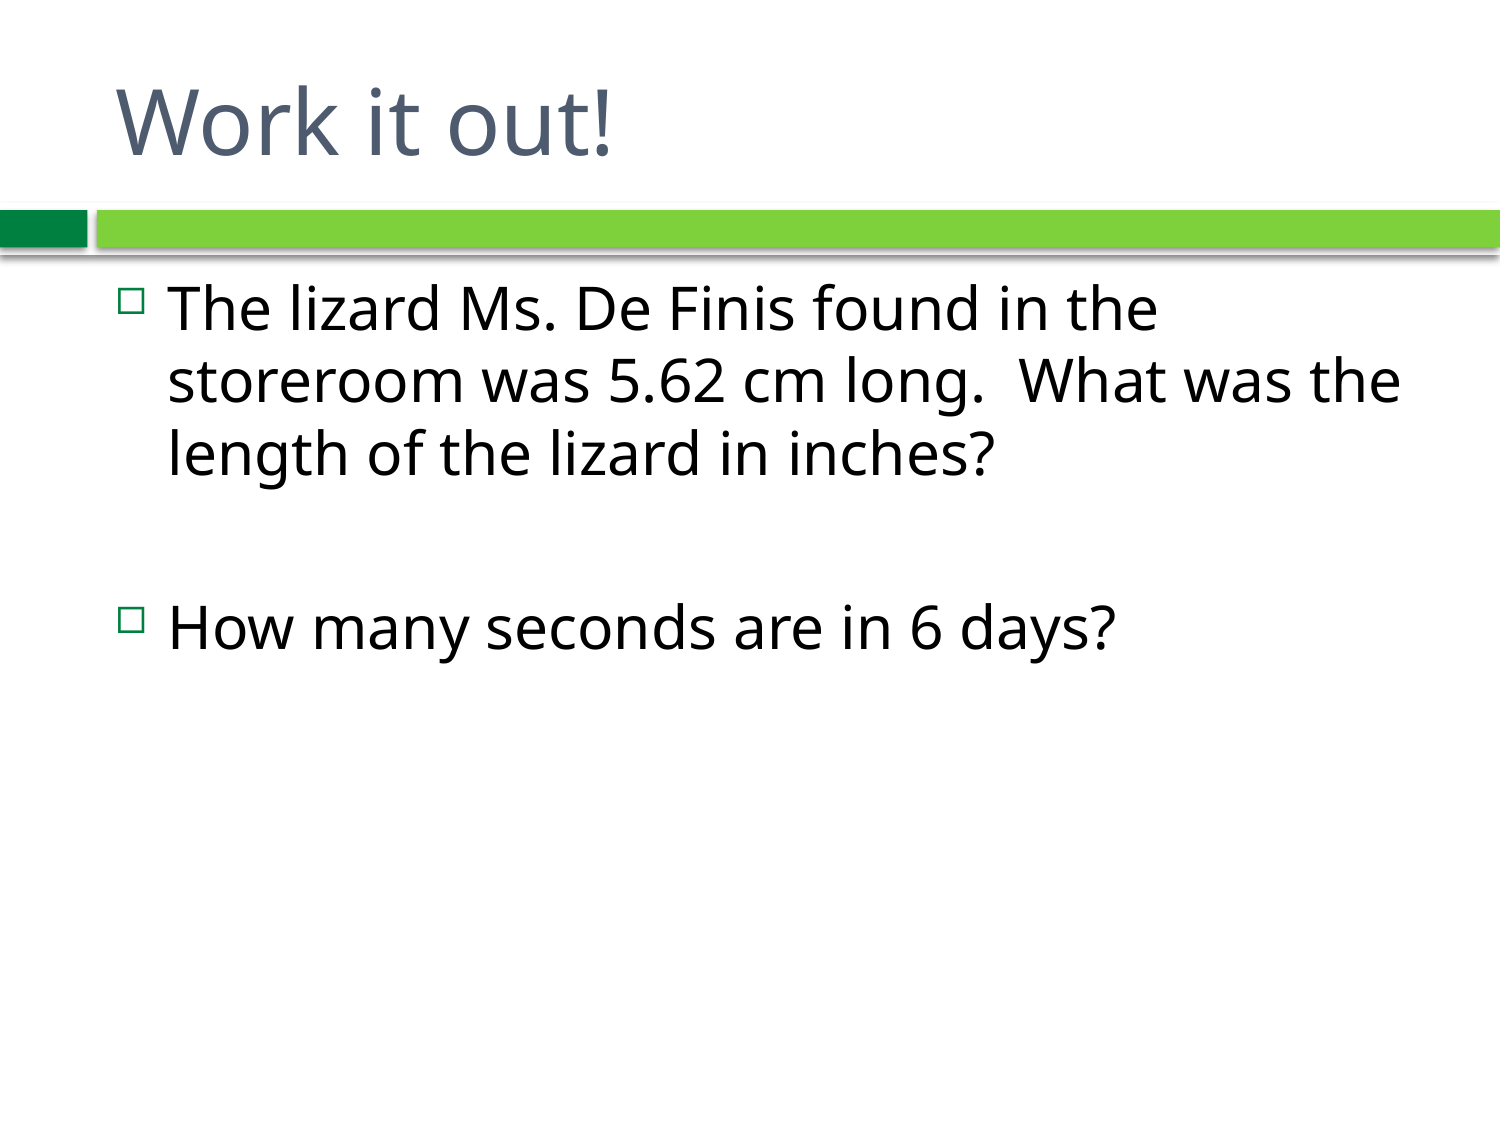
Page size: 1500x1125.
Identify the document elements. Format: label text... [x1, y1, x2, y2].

list The lizard Ms. De Finis found in the storeroom was 5.62 cm long. What was the length of the lizard in inches? How many seconds are in 6 days? [100, 262, 1438, 1000]
title Work it out! [100, 37, 1438, 200]
